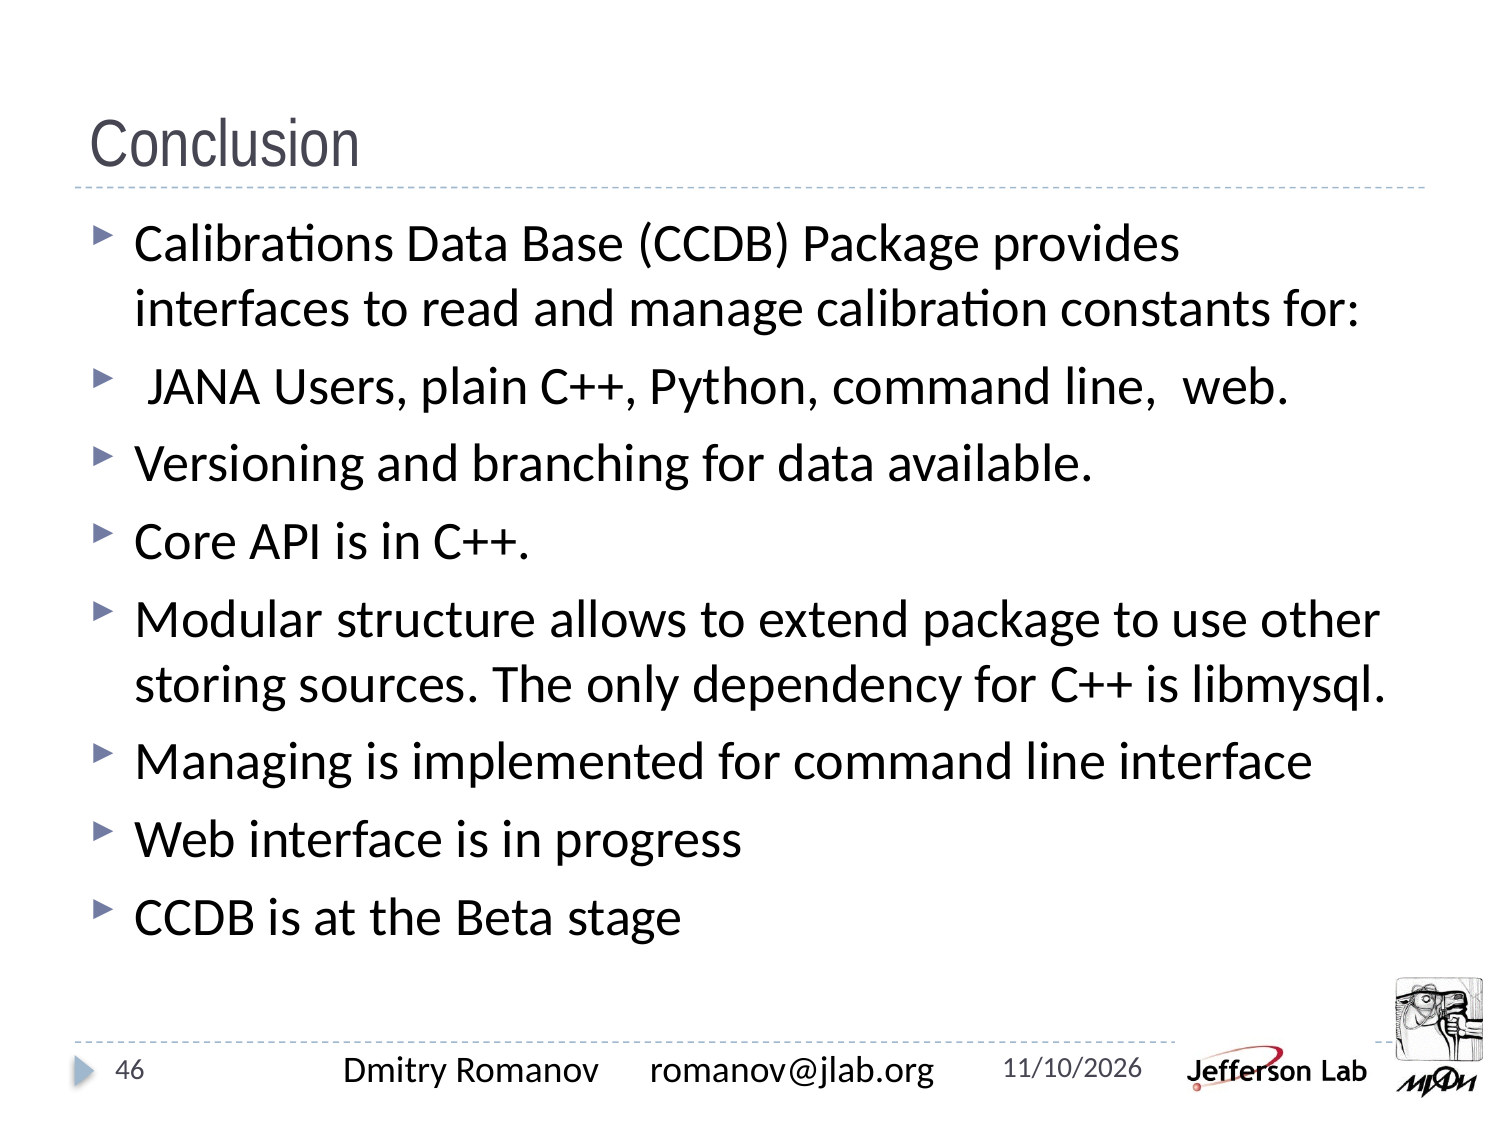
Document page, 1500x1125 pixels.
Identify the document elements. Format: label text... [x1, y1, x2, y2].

list Calibrations Data Base (CCDB) Package provides interfaces to read and manage calibration constants for: JANA Users, plain C++, Python, command line, web. Versioning and branching for data available. Core API is in C++. Modular structure allows to extend package to use other storing sources. The only dependency for C++ is libmysql. Managing is implemented for command line interface Web interface is in progress CCDB is at the Beta stage [75, 200, 1425, 1010]
picture [1174, 1037, 1376, 1101]
slide_number 46 [100, 1042, 426, 1103]
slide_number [987, 1040, 1171, 1101]
picture [1395, 975, 1483, 1101]
text_box Dmitry Romanov romanov@jlab.org [328, 1038, 951, 1098]
title Conclusion [75, 24, 1425, 188]
